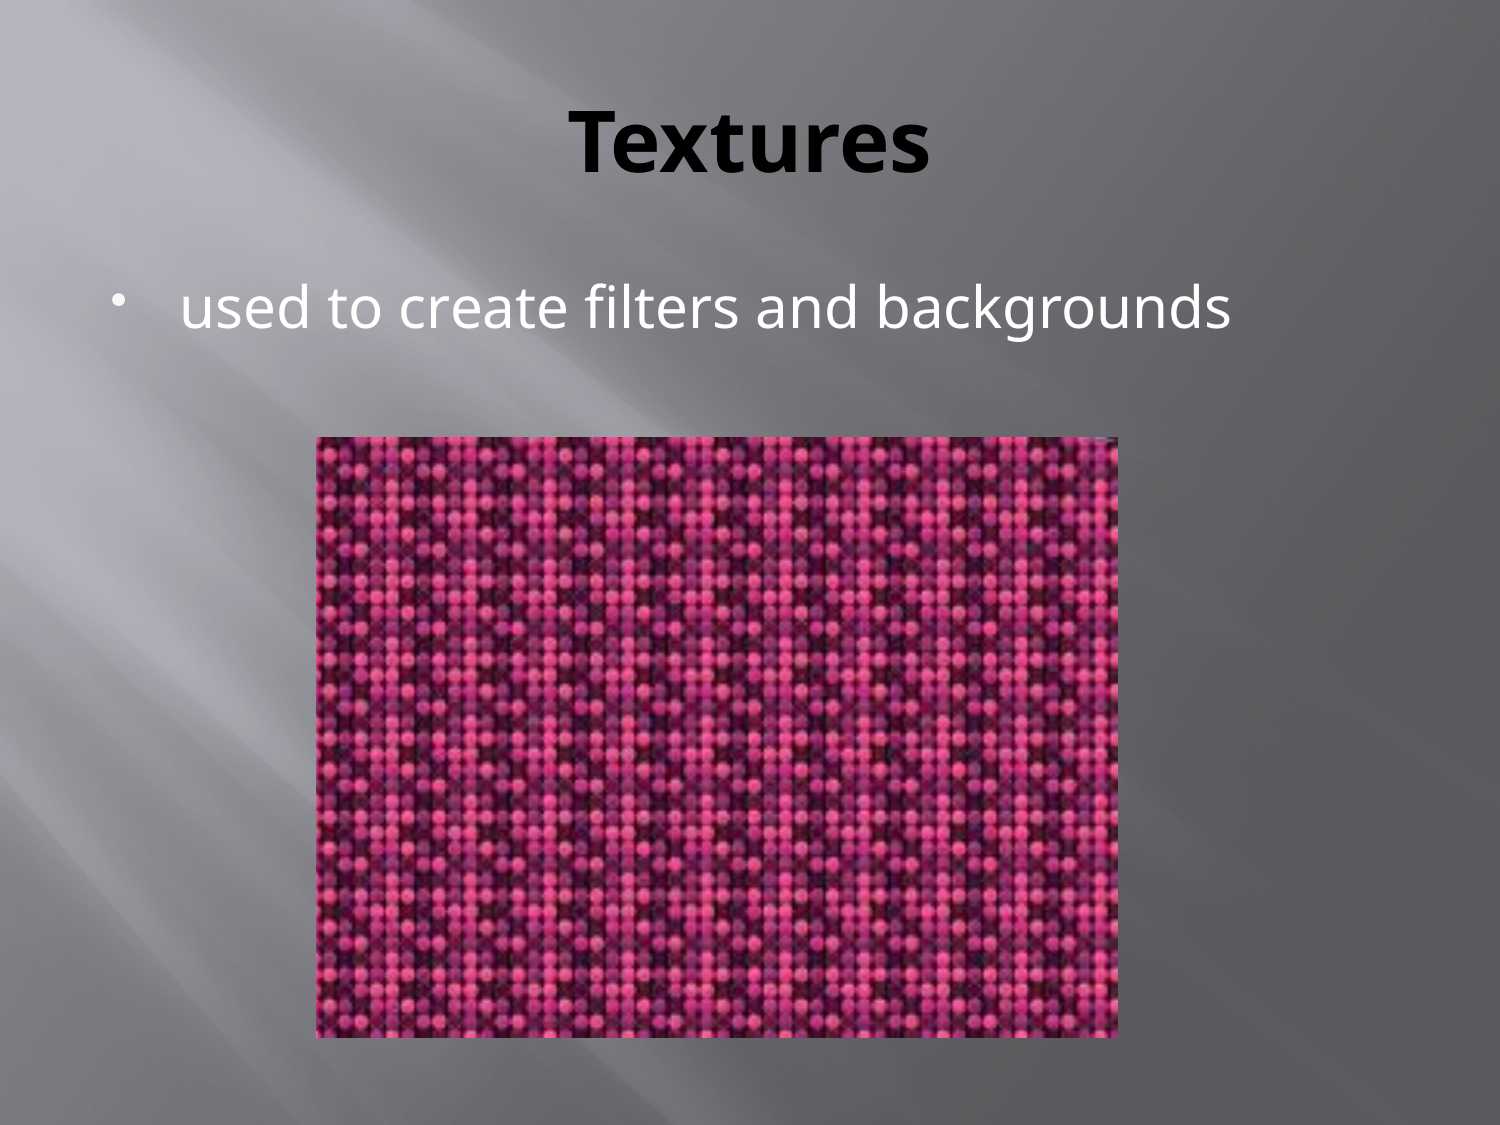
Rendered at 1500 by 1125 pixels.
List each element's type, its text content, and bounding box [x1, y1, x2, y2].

list used to create filters and backgrounds [75, 262, 1425, 1035]
picture [316, 437, 1118, 1038]
title Textures [75, 45, 1425, 233]
